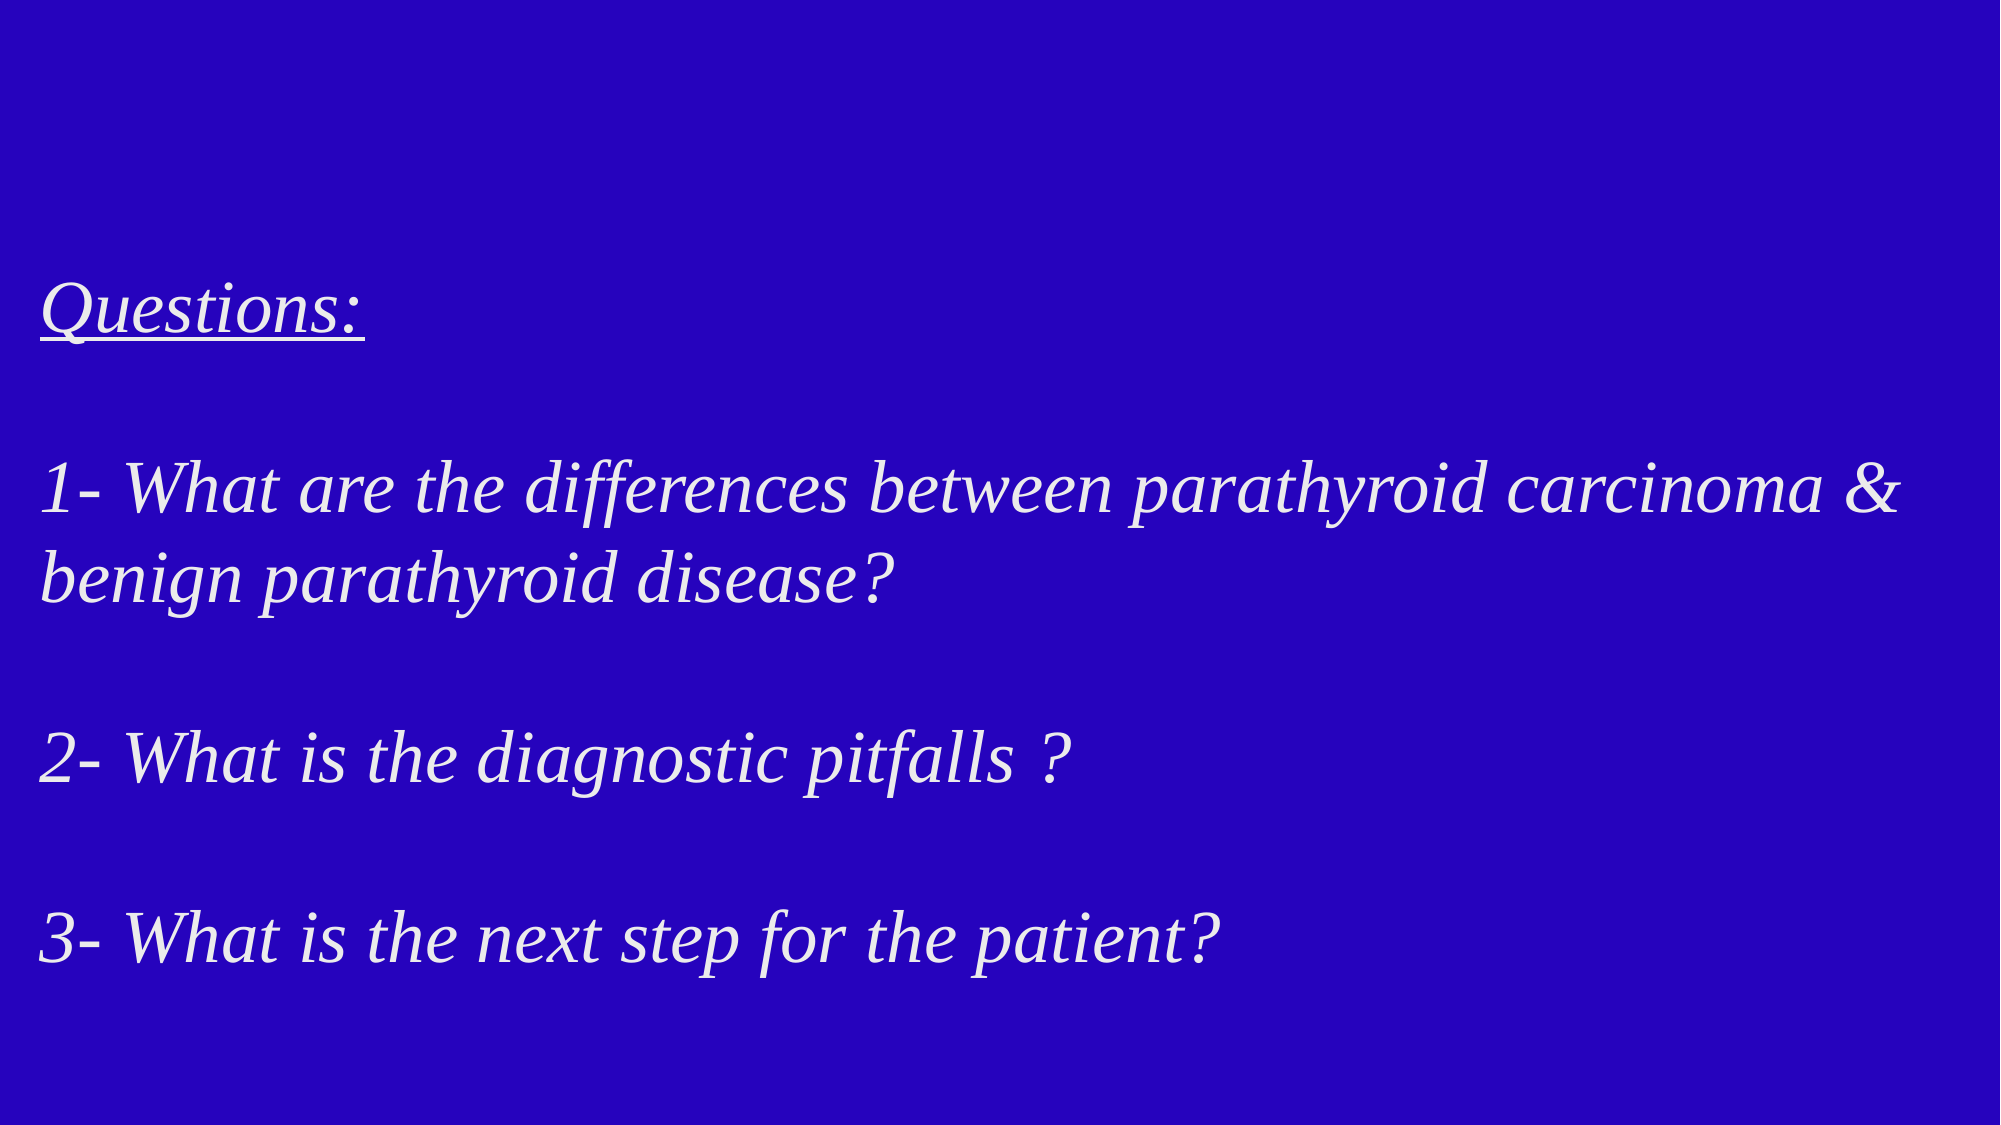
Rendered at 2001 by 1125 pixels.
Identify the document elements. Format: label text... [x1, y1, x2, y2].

title Questions: 1- What are the differences between parathyroid carcinoma & benign parathyroid disease? 2- What is the diagnostic pitfalls ? 3- What is the next step for the patient? [24, 40, 1957, 1075]
